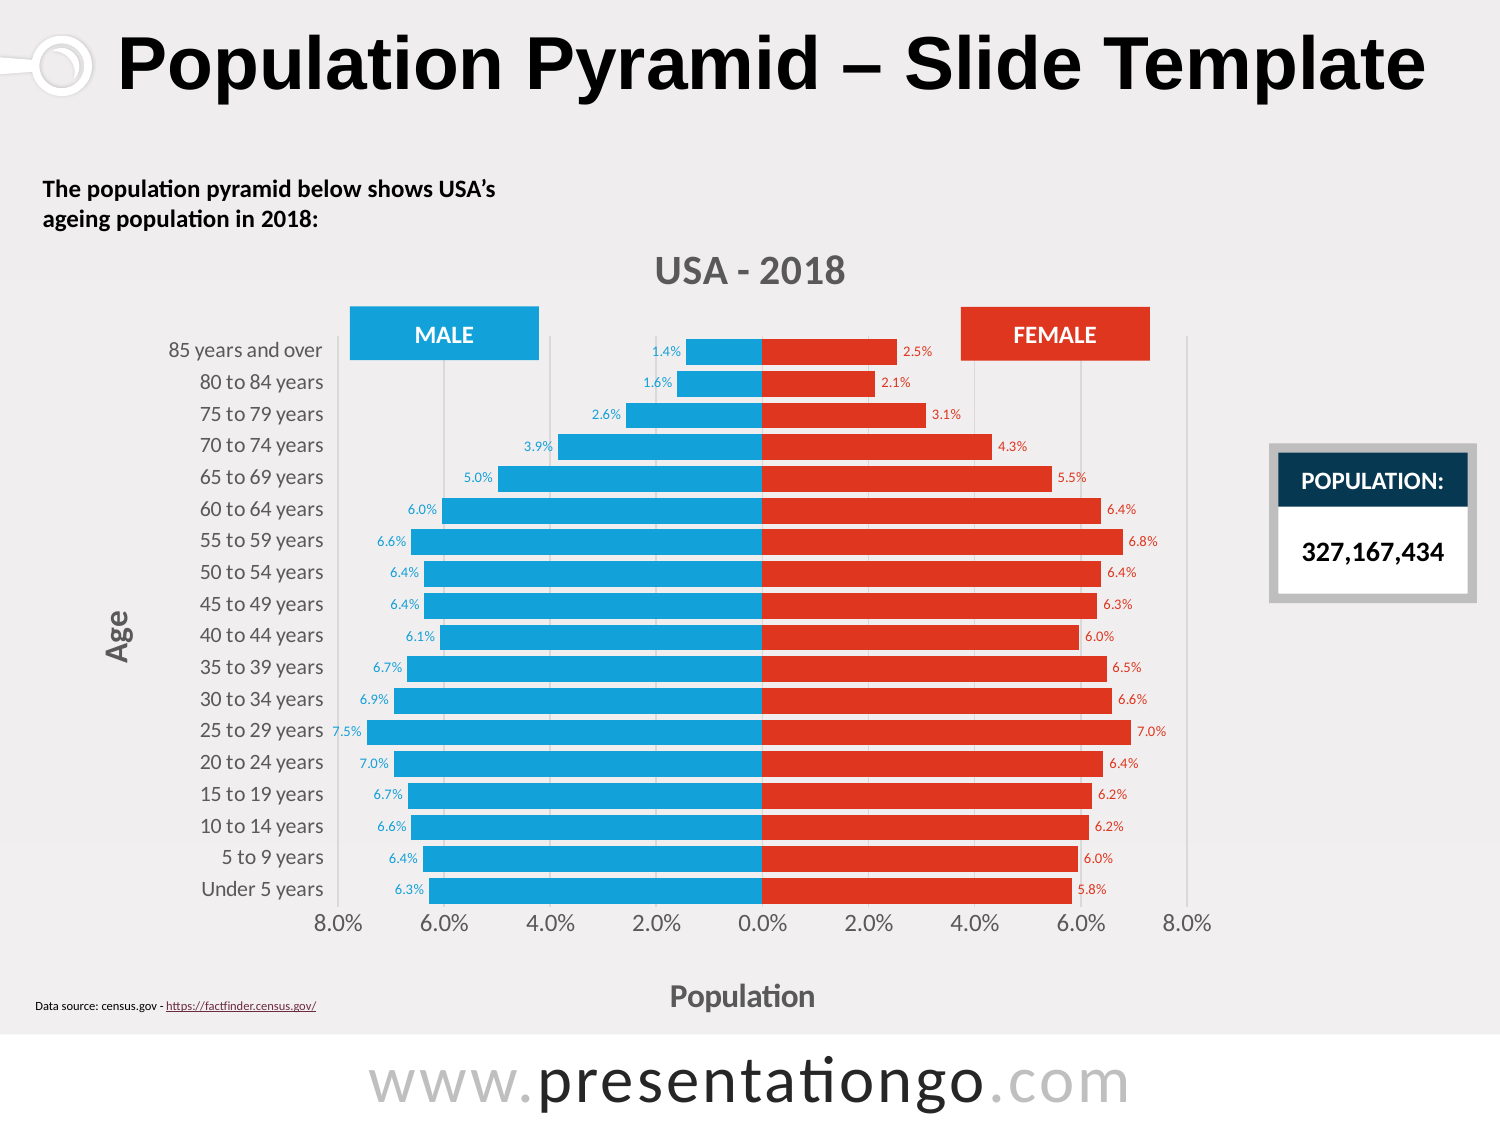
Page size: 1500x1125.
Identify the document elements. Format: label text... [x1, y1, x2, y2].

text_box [1278, 452, 1468, 594]
chart [65, 229, 1235, 1032]
title Population Pyramid – Slide Template [103, 17, 1500, 139]
text_box Data source: census.gov - https://factfinder.census.gov/ [20, 990, 65, 1021]
text_box [1268, 442, 1478, 604]
text_box The population pyramid below shows USA’s ageing population in 2018: [27, 164, 551, 240]
